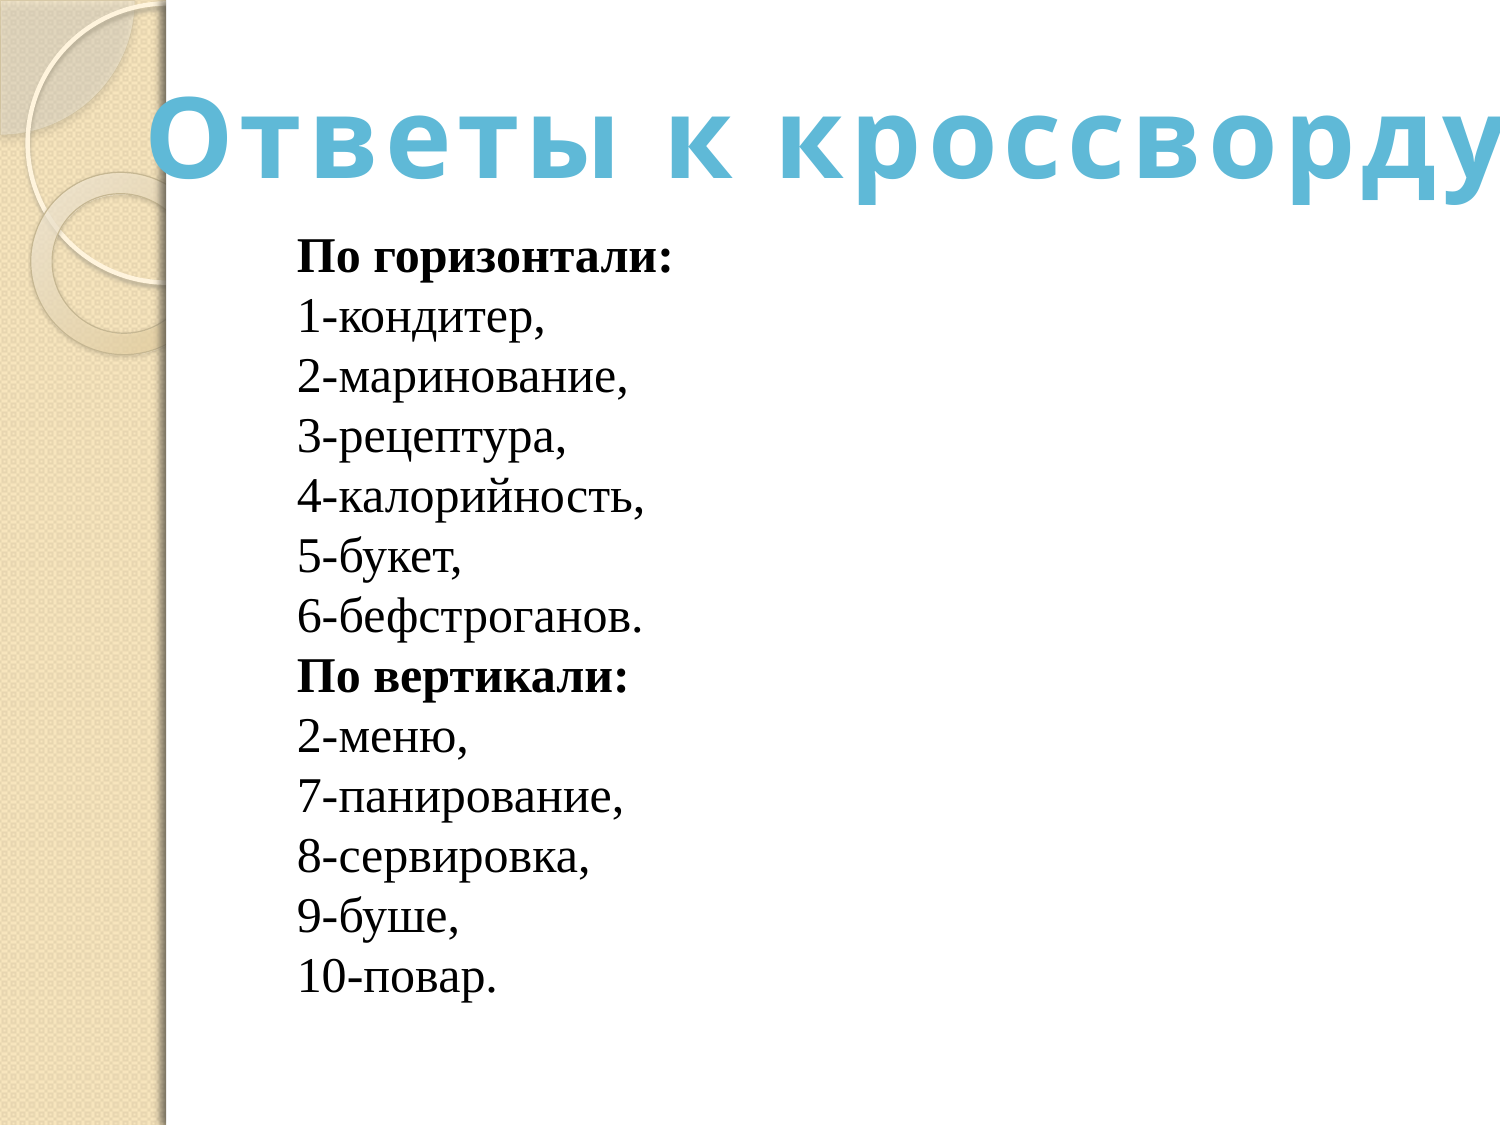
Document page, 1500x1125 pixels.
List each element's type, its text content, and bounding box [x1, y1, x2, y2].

text_box Ответы к кроссворду [129, 58, 1500, 209]
text_box По горизонтали: 1-кондитер, 2-маринование, 3-рецептура, 4-калорийность, 5-букет, 6-бефстроганов. По вертикали: 2-меню, 7-панирование, 8-сервировка, 9-буше, 10-повар. [222, 214, 1500, 1010]
